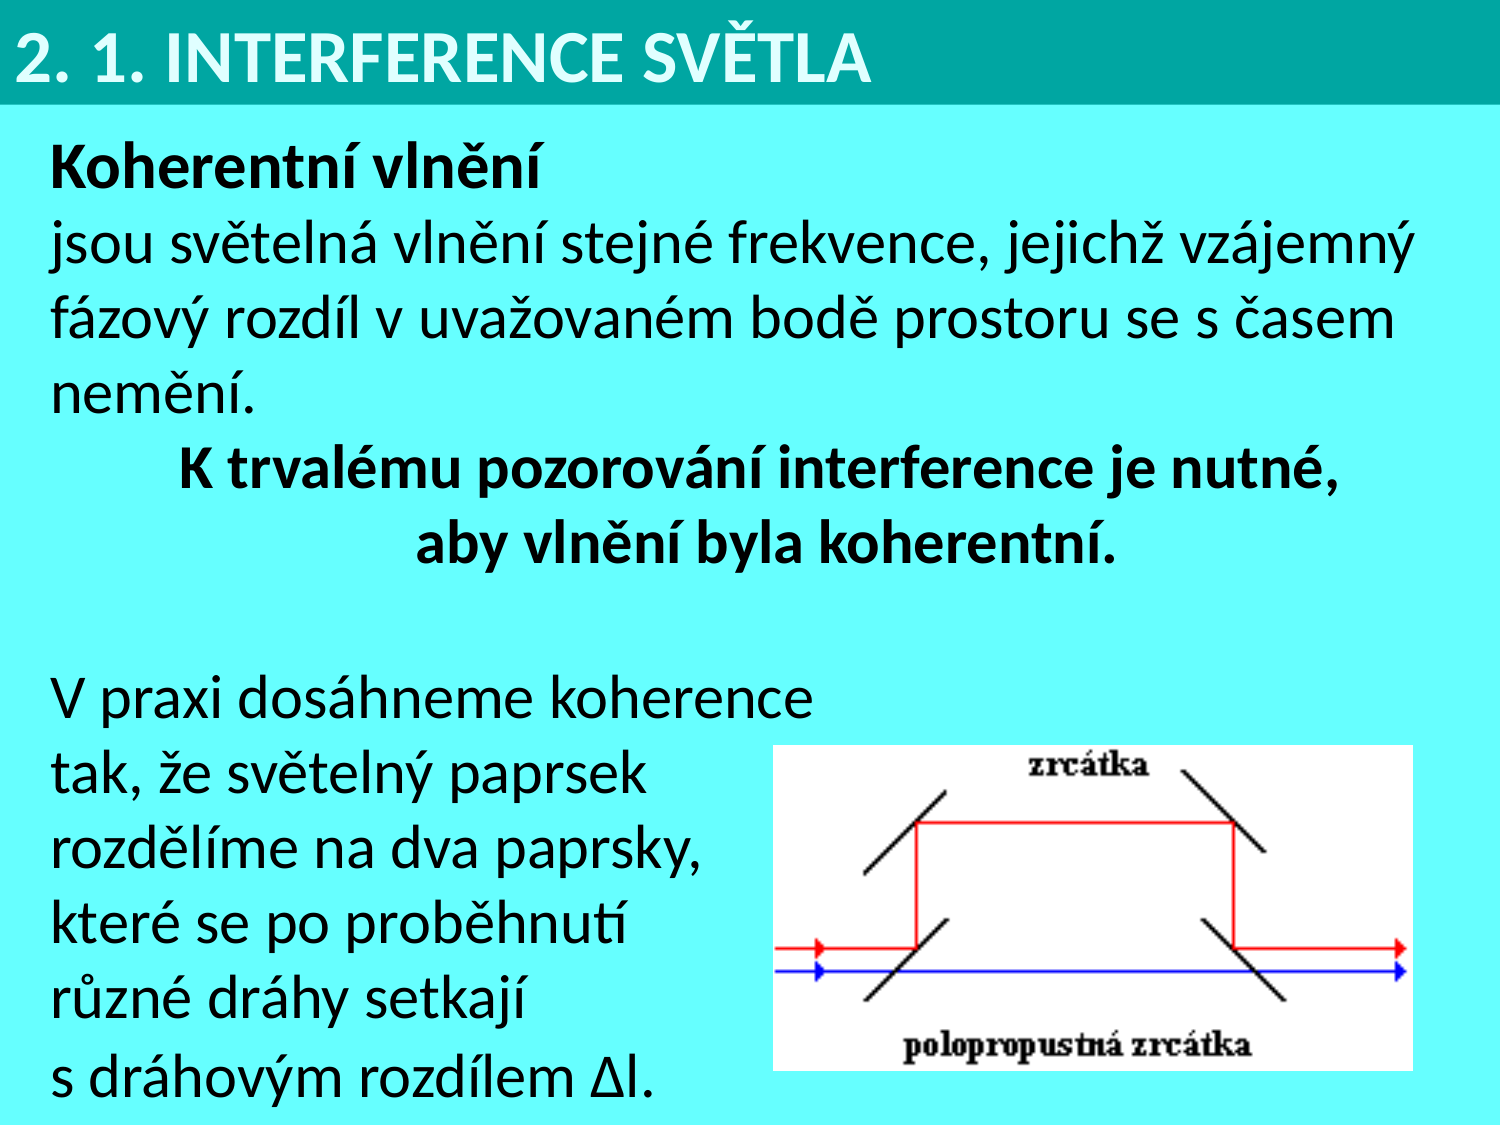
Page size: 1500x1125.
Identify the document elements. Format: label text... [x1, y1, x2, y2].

text_box Koherentní vlnění jsou světelná vlnění stejné frekvence, jejichž vzájemný fázový rozdíl v uvažovaném bodě prostoru se s časem nemění. K trvalému pozorování interference je nutné, aby vlnění byla koherentní. V praxi dosáhneme koherence tak, že světelný paprsek rozdělíme na dva paprsky, které se po proběhnutí různé dráhy setkají s dráhovým rozdílem Δl. [35, 113, 1500, 1118]
text_box 2. 1. INTERFERENCE SVĚTLA [0, 0, 1500, 105]
picture [773, 744, 1413, 1071]
